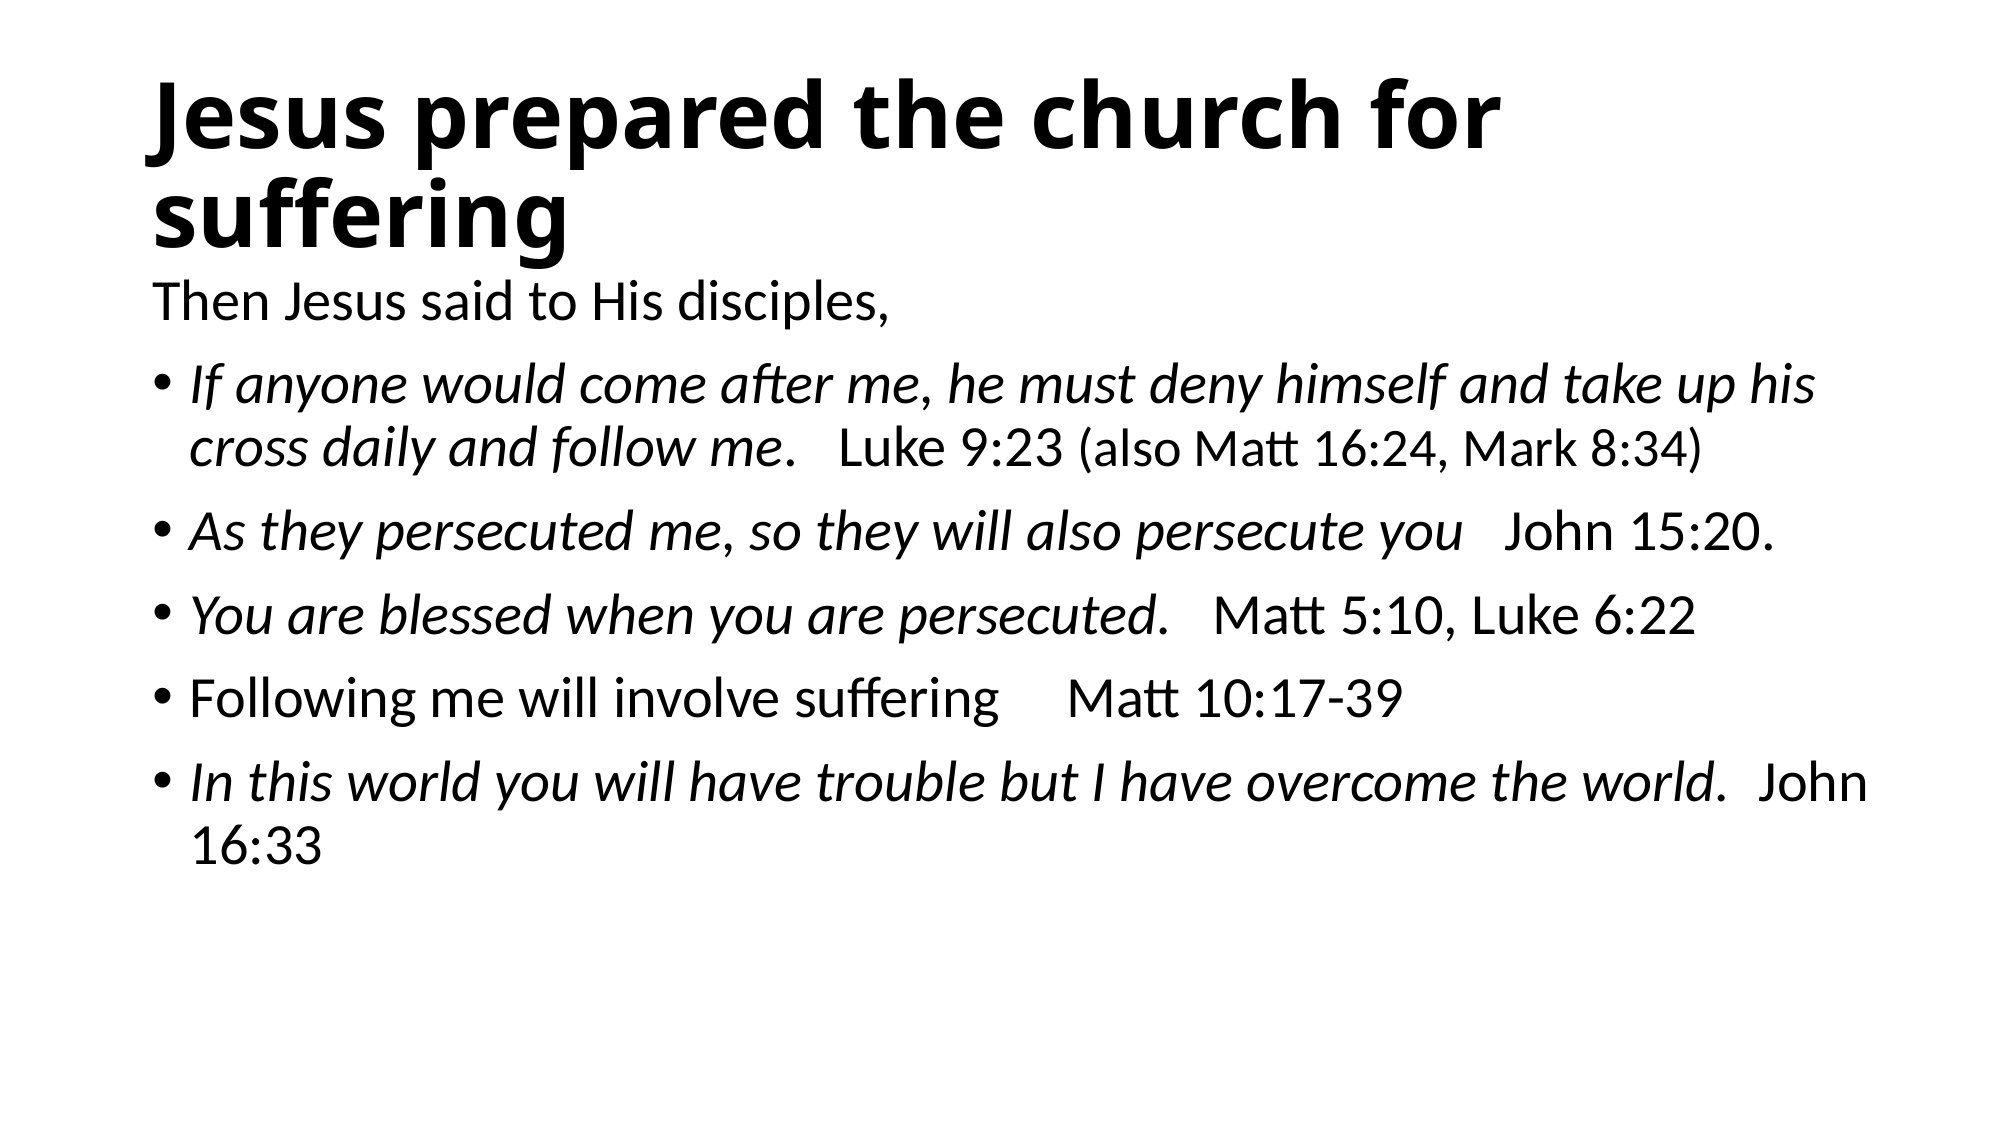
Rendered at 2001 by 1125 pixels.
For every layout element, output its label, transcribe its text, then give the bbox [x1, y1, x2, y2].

list Then Jesus said to His disciples, If anyone would come after me, he must deny himself and take up his cross daily and follow me. Luke 9:23 (also Matt 16:24, Mark 8:34) As they persecuted me, so they will also persecute you John 15:20. You are blessed when you are persecuted. Matt 5:10, Luke 6:22 Following me will involve suffering Matt 10:17-39 In this world you will have trouble but I have overcome the world. John 16:33 [137, 262, 1946, 1125]
title Jesus prepared the church for suffering [137, 59, 1863, 262]
